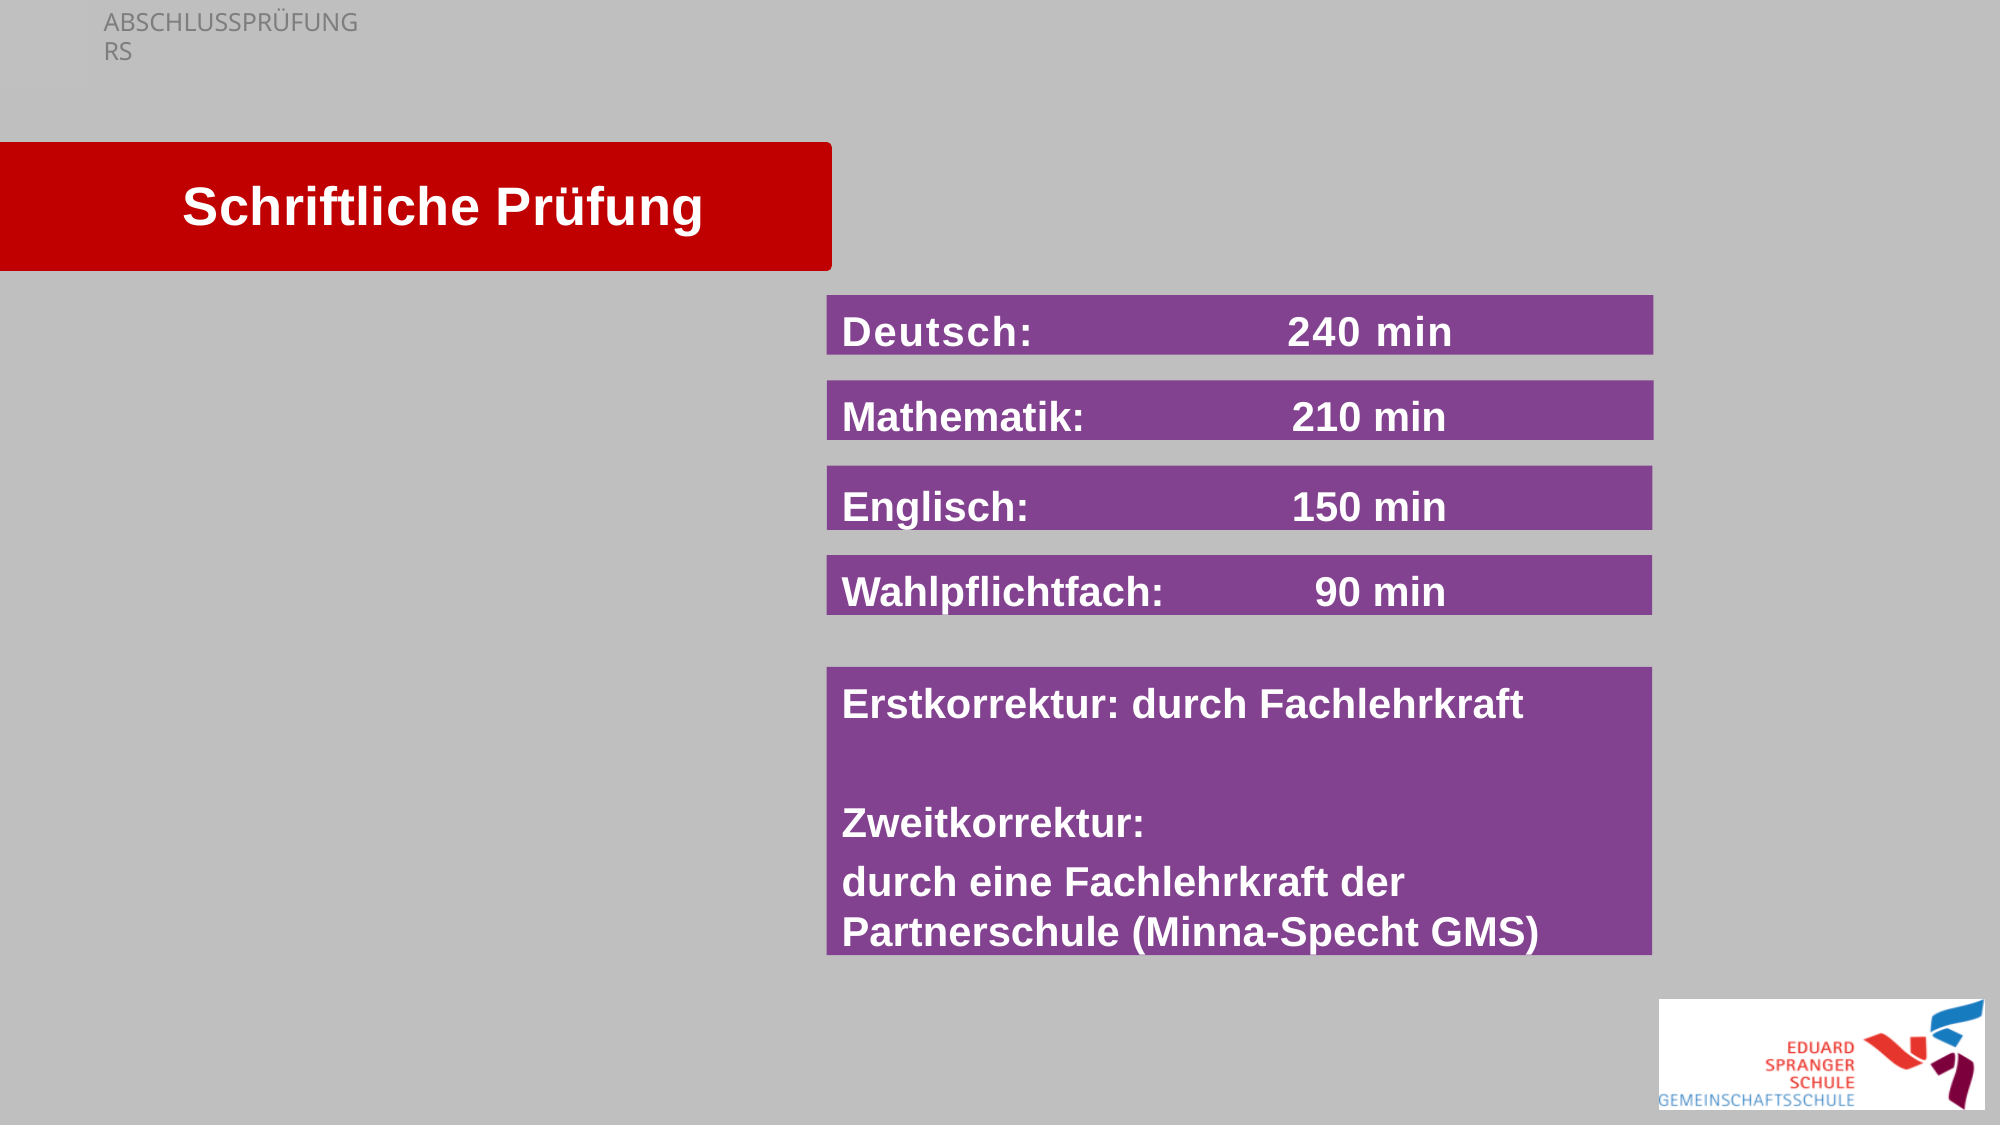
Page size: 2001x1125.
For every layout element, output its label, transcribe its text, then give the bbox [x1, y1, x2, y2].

text_box Englisch: 150 min [826, 465, 1653, 530]
text_box Wahlpflichtfach: 90 min [826, 555, 1653, 615]
text_box ABSCHLUSSPRÜFUNG RS [101, 3, 363, 98]
text_box [0, 147, 827, 266]
text_box Deutsch: 240 min [826, 295, 1654, 355]
title Schriftliche Prüfung [112, 168, 775, 359]
text_box Erstkorrektur: durch Fachlehrkraft Zweitkorrektur: durch eine Fachlehrkraft der Partnerschule (Minna-Specht GMS) [826, 666, 1653, 956]
text_box Mathematik: 210 min [826, 380, 1654, 440]
text_box [0, 143, 827, 147]
picture [1659, 999, 1985, 1111]
